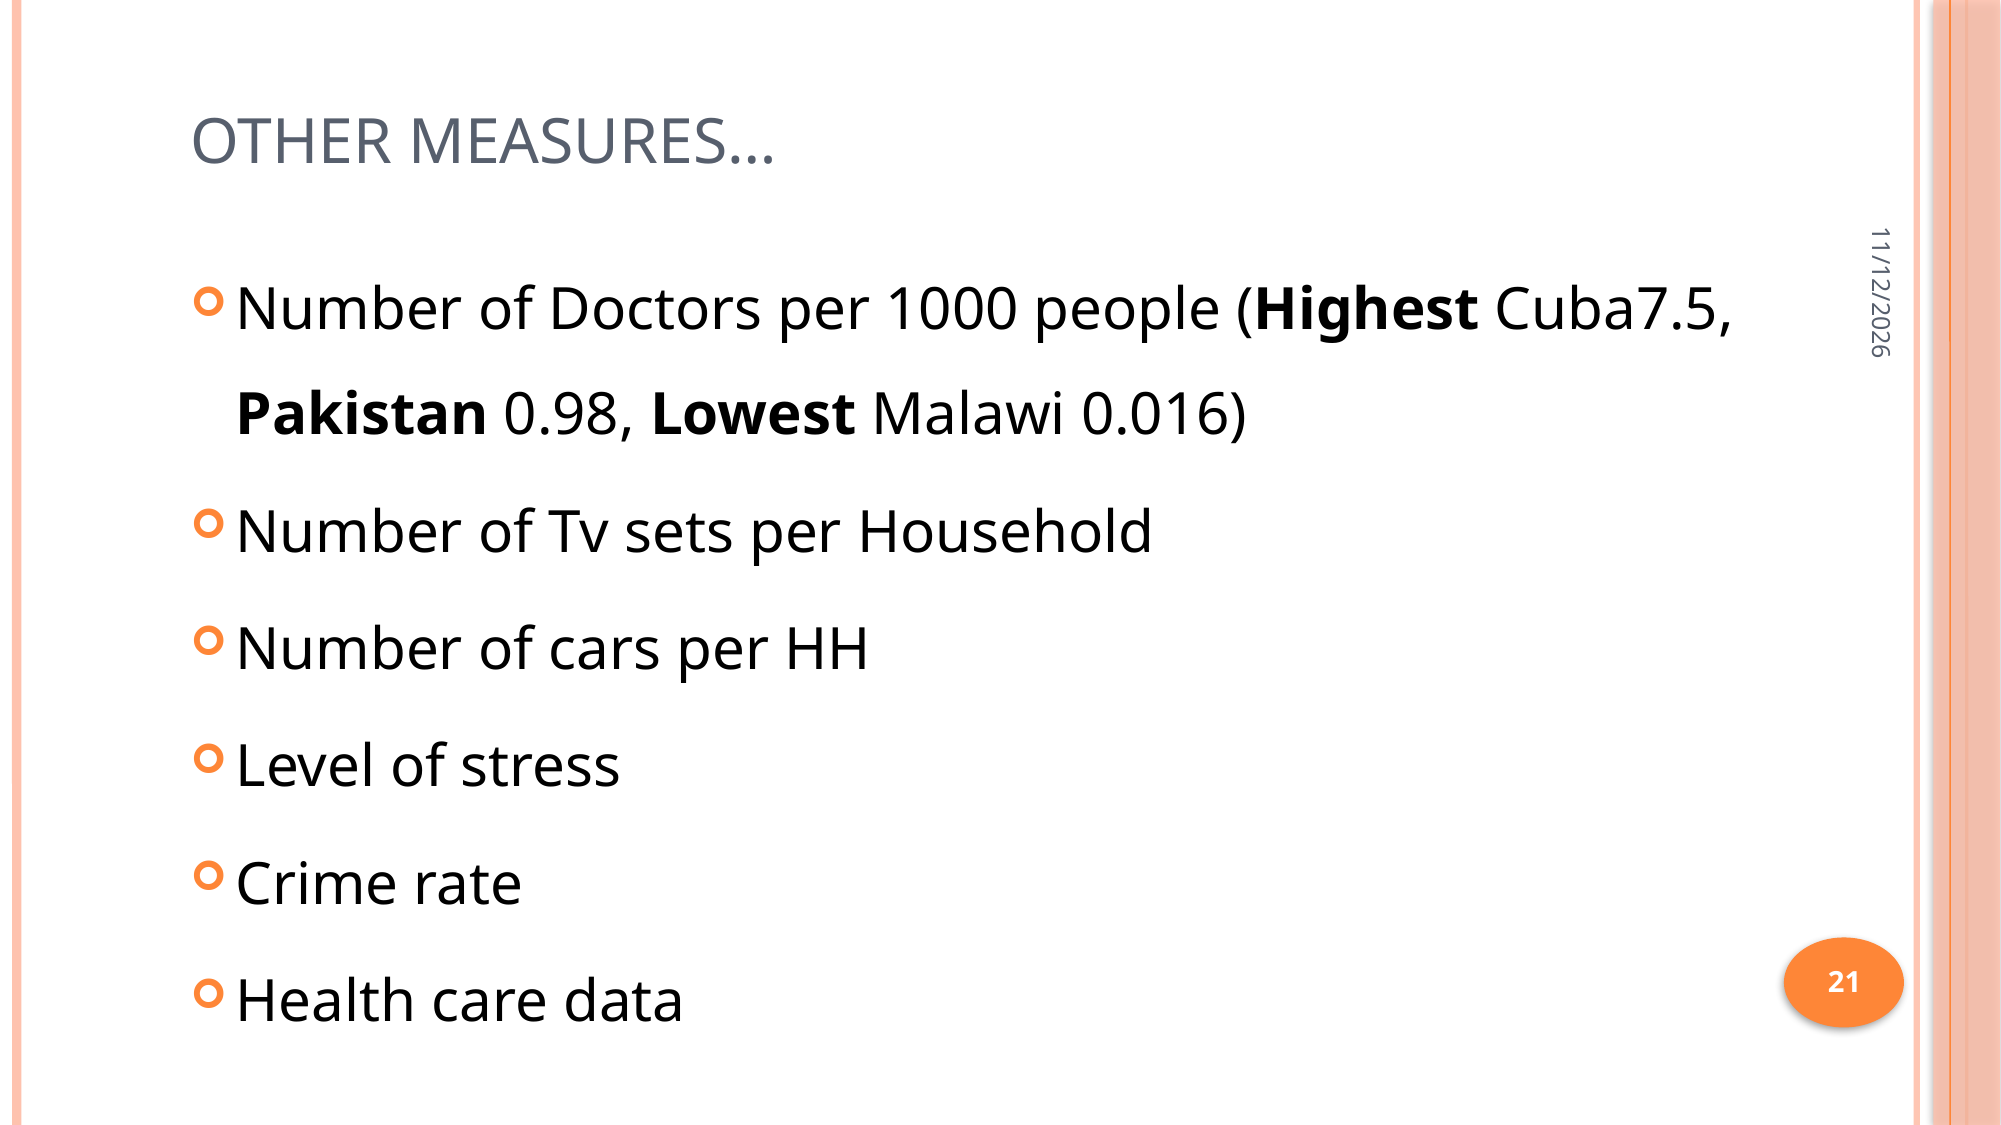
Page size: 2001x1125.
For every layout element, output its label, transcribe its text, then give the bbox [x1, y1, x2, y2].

slide_number 21 [1777, 940, 1912, 1027]
title Other Measures… [175, 45, 1699, 228]
list Number of Doctors per 1000 people (Highest Cuba7.5, Pakistan 0.98, Lowest Malawi 0.016) Number of Tv sets per Household Number of cars per HH Level of stress Crime rate Health care data [175, 228, 1810, 1029]
slide_number 07-Jul-20 [1838, 43, 1923, 374]
